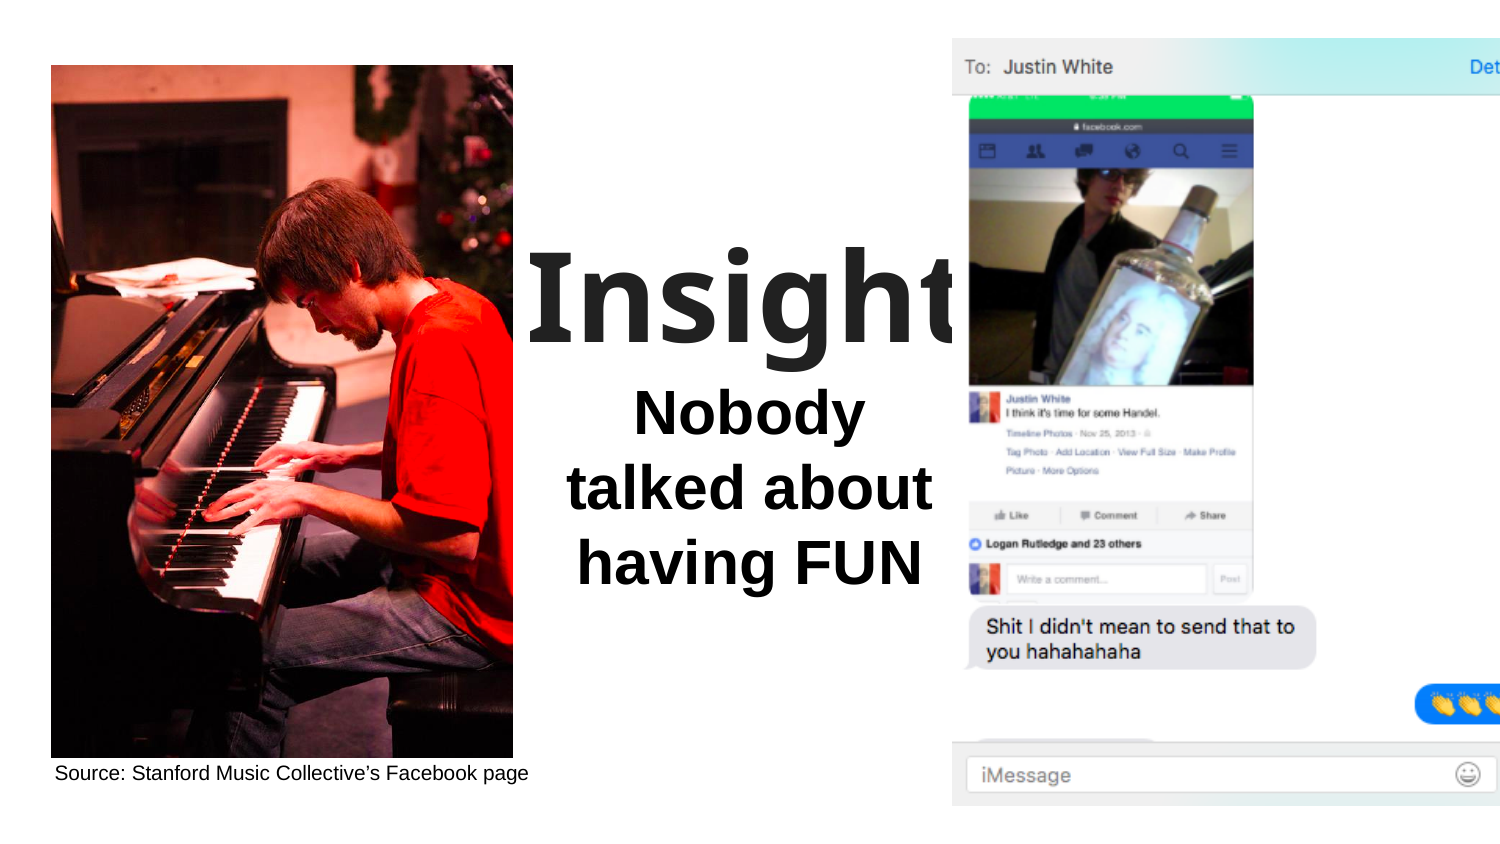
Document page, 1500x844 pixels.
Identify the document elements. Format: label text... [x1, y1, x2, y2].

text_box Nobody talked about having FUN [543, 349, 947, 620]
text_box Source: Stanford Music Collective’s Facebook page [39, 744, 1319, 844]
picture [50, 64, 514, 758]
title Insight [518, 202, 947, 335]
picture [952, 38, 1500, 806]
